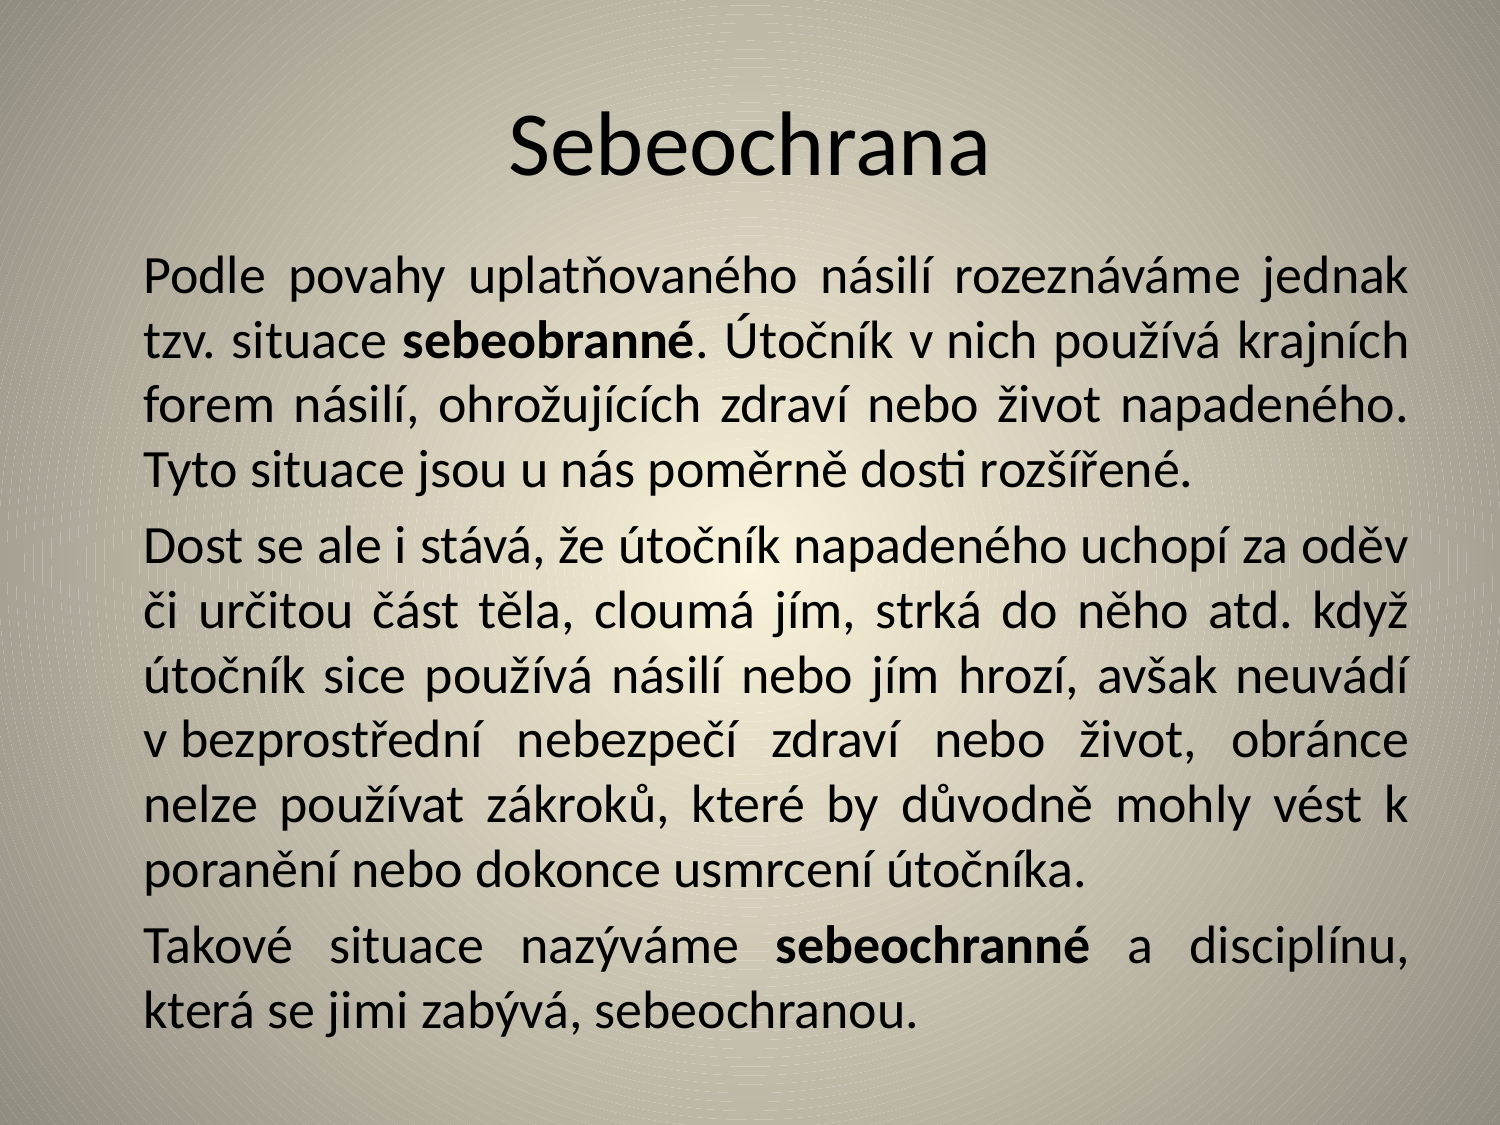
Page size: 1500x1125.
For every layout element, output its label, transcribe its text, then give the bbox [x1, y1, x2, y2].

list Podle povahy uplatňovaného násilí rozeznáváme jednak tzv. situace sebeobranné. Útočník v nich používá krajních forem násilí, ohrožujících zdraví nebo život napadeného. Tyto situace jsou u nás poměrně dosti rozšířené. Dost se ale i stává, že útočník napadeného uchopí za oděv či určitou část těla, cloumá jím, strká do něho atd. když útočník sice používá násilí nebo jím hrozí, avšak neuvádí v bezprostřední nebezpečí zdraví nebo život, obránce nelze používat zákroků, které by důvodně mohly vést k poranění nebo dokonce usmrcení útočníka. Takové situace nazýváme sebeochranné a disciplínu, která se jimi zabývá, sebeochranou. [75, 231, 1425, 1059]
title Sebeochrana [75, 45, 1425, 231]
